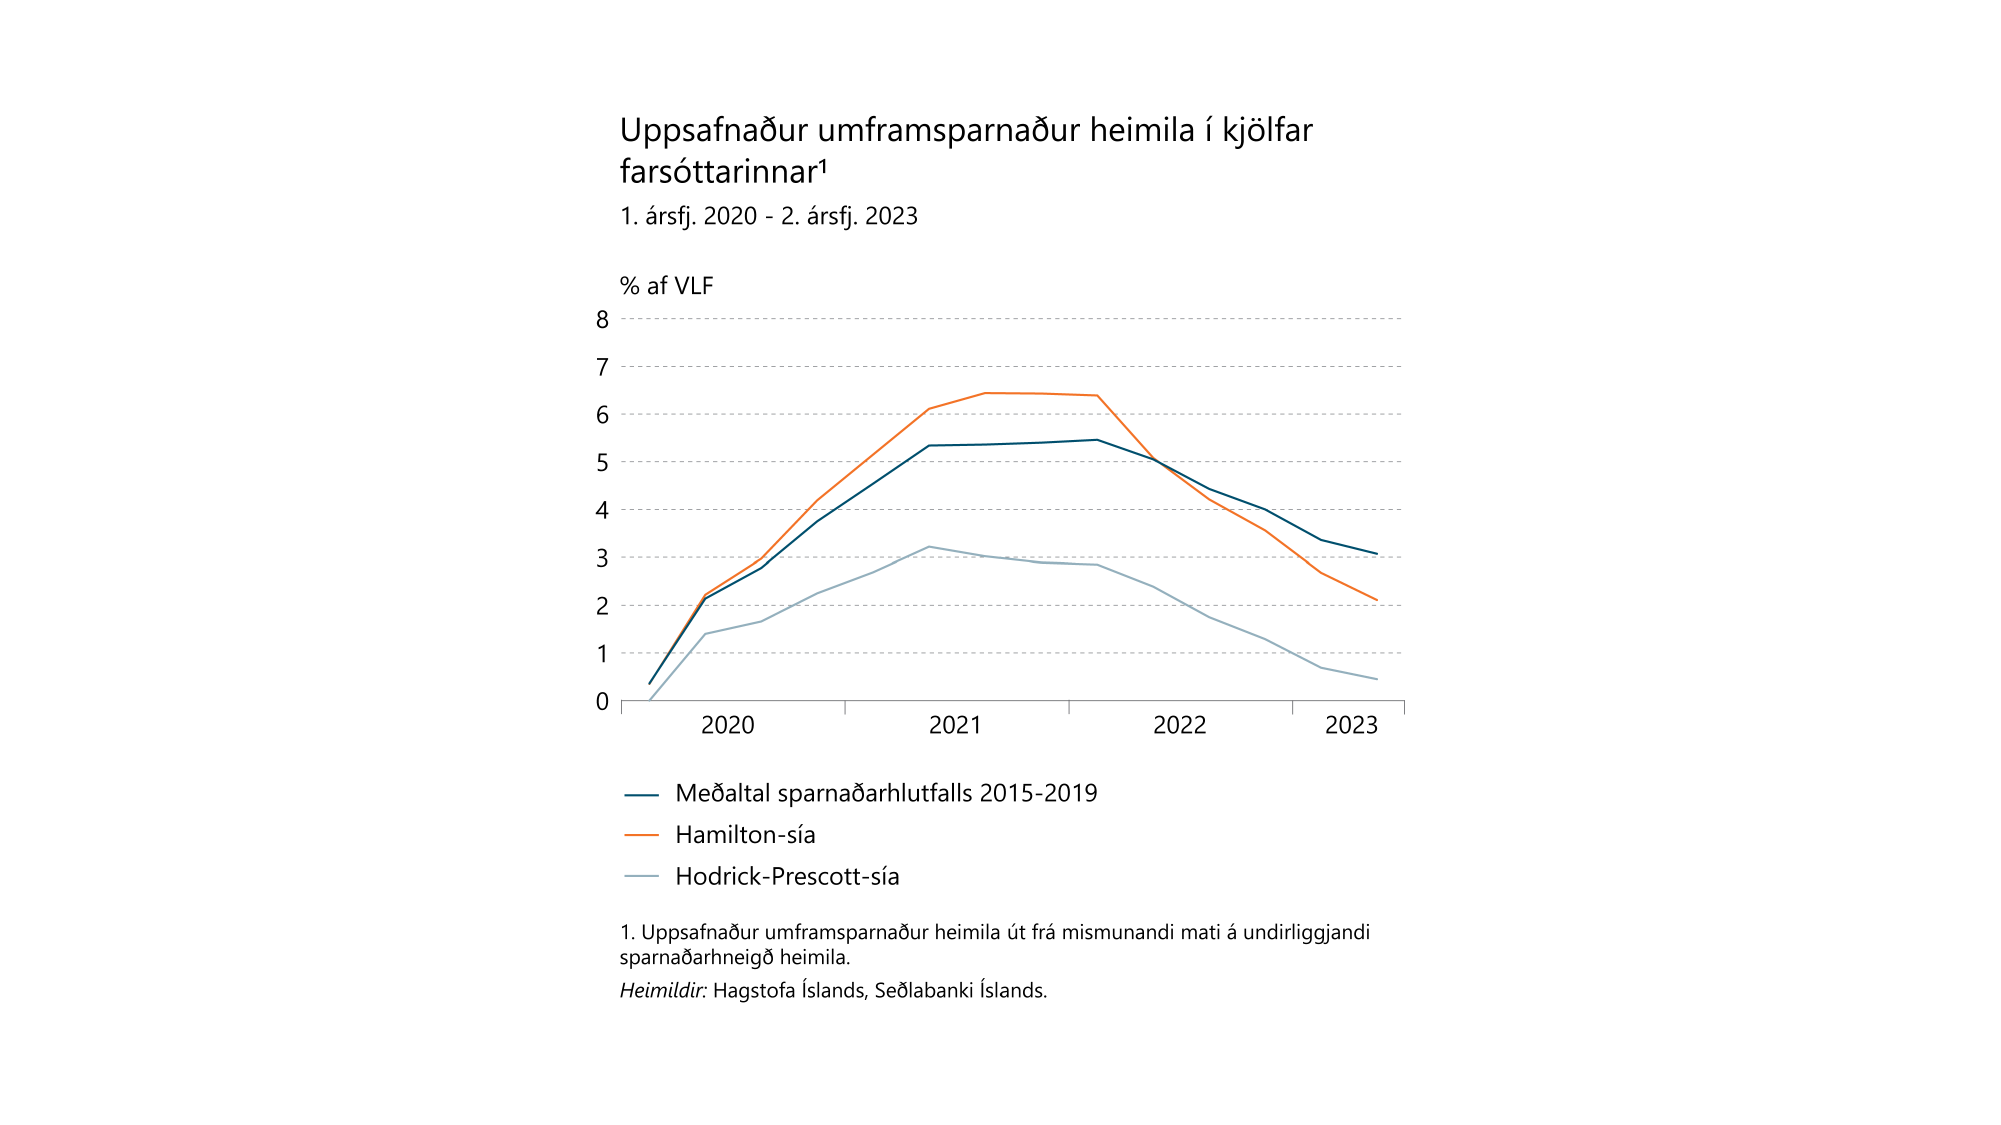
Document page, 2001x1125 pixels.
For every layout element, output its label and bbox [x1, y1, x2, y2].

picture [595, 112, 1405, 1012]
